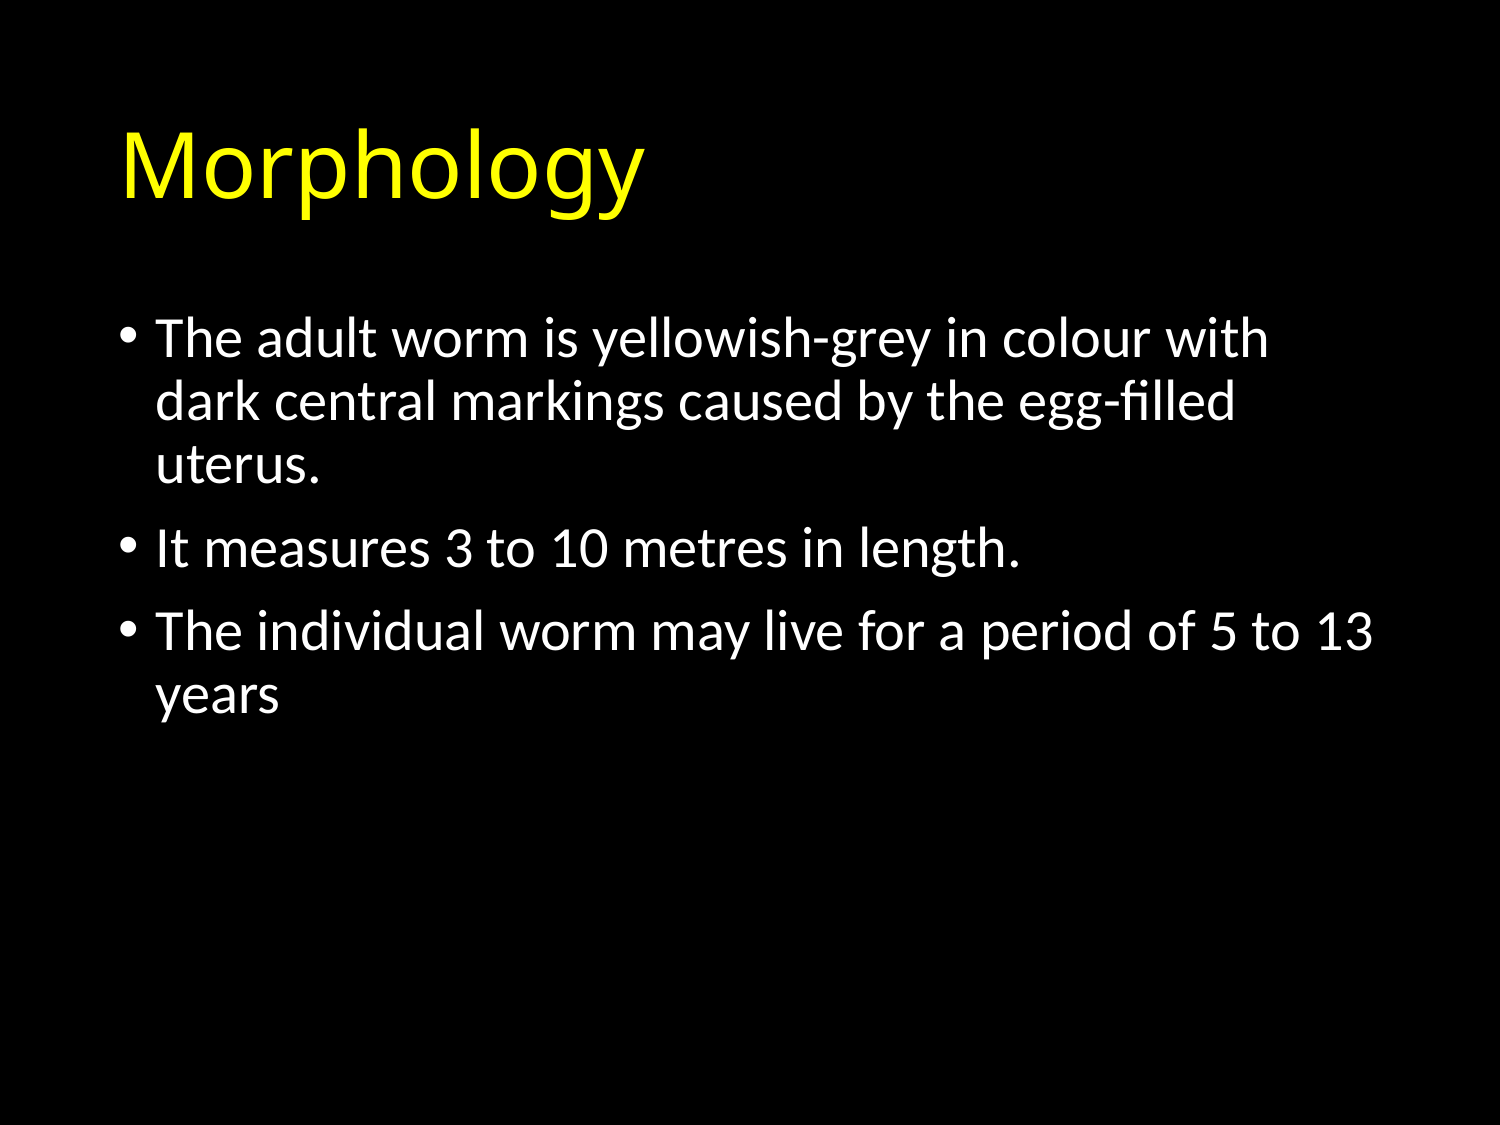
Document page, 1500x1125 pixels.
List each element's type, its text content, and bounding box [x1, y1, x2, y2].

title Morphology [103, 59, 1397, 278]
list The adult worm is yellowish-grey in colour with dark central markings caused by the egg-filled uterus. It measures 3 to 10 metres in length. The individual worm may live for a period of 5 to 13 years [103, 299, 1397, 1014]
